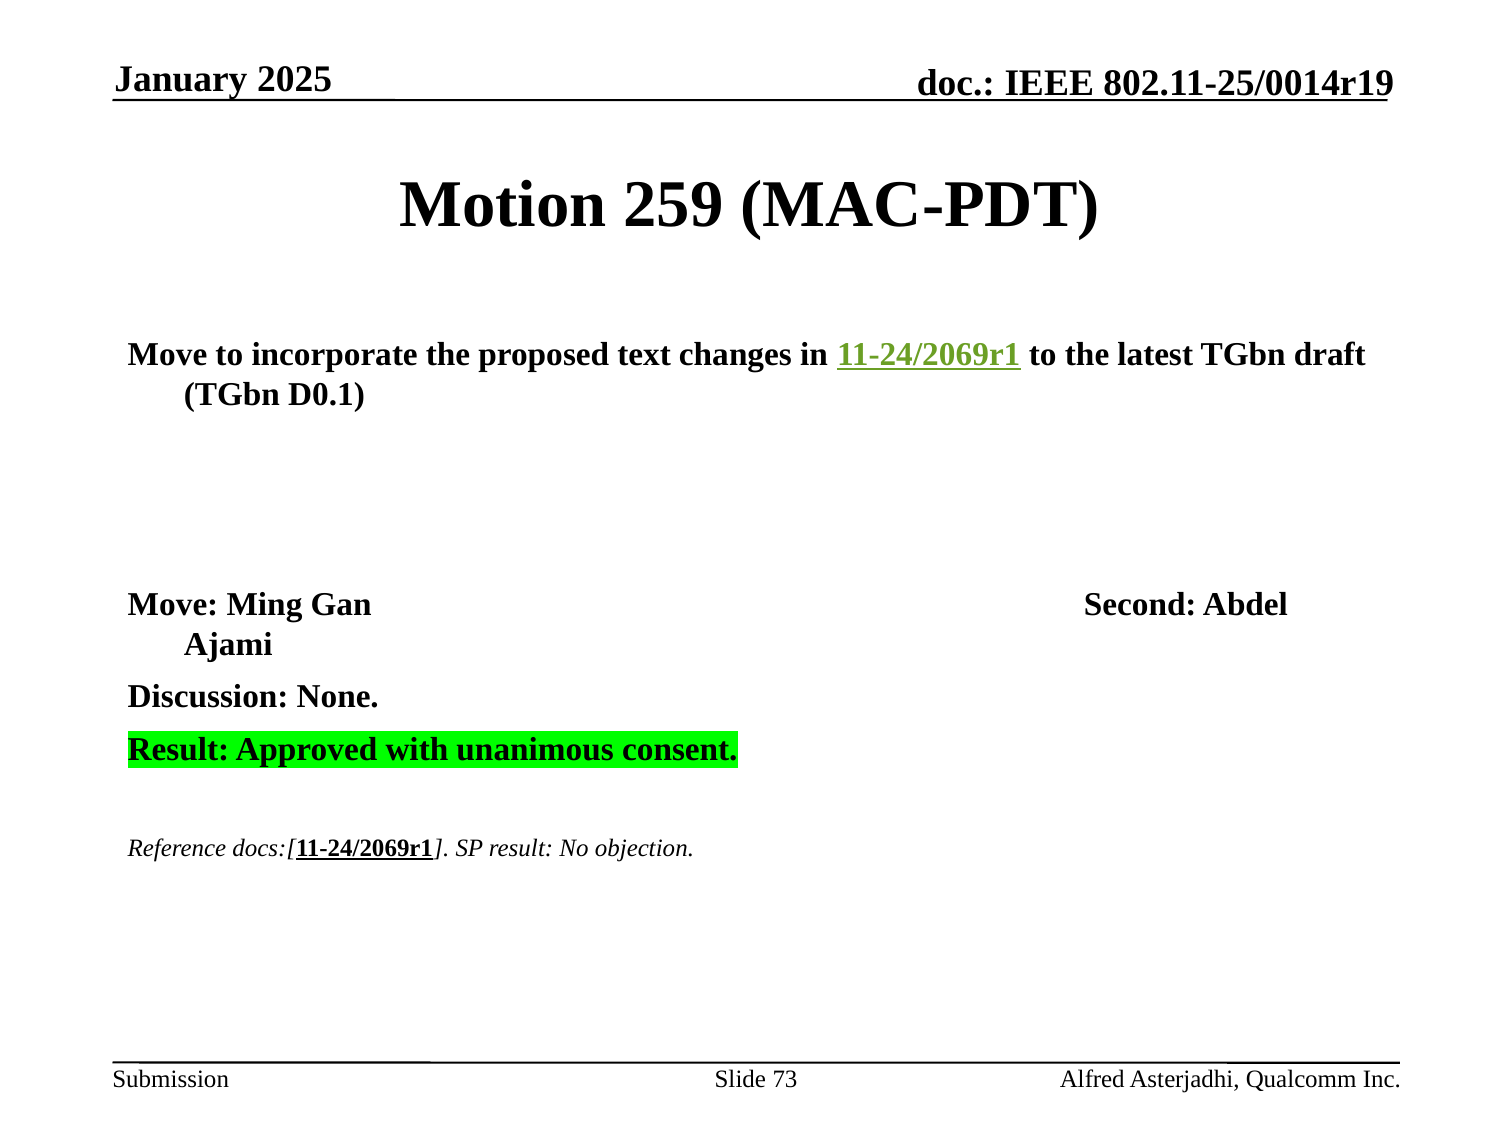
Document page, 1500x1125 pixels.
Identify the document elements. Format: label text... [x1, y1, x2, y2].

slide_number Slide 73 [712, 1061, 800, 1123]
footer Alfred Asterjadhi, Qualcomm Inc. [878, 1061, 1402, 1093]
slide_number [114, 54, 423, 100]
title Motion 259 (MAC-PDT) [112, 112, 1388, 288]
list Move to incorporate the proposed text changes in 11-24/2069r1 to the latest TGbn draft (TGbn D0.1) Move: Ming Gan Second: Abdel Ajami Discussion: None. Result: Approved with unanimous consent. Reference docs:[11-24/2069r1]. SP result: No objection. [112, 324, 1388, 1000]
